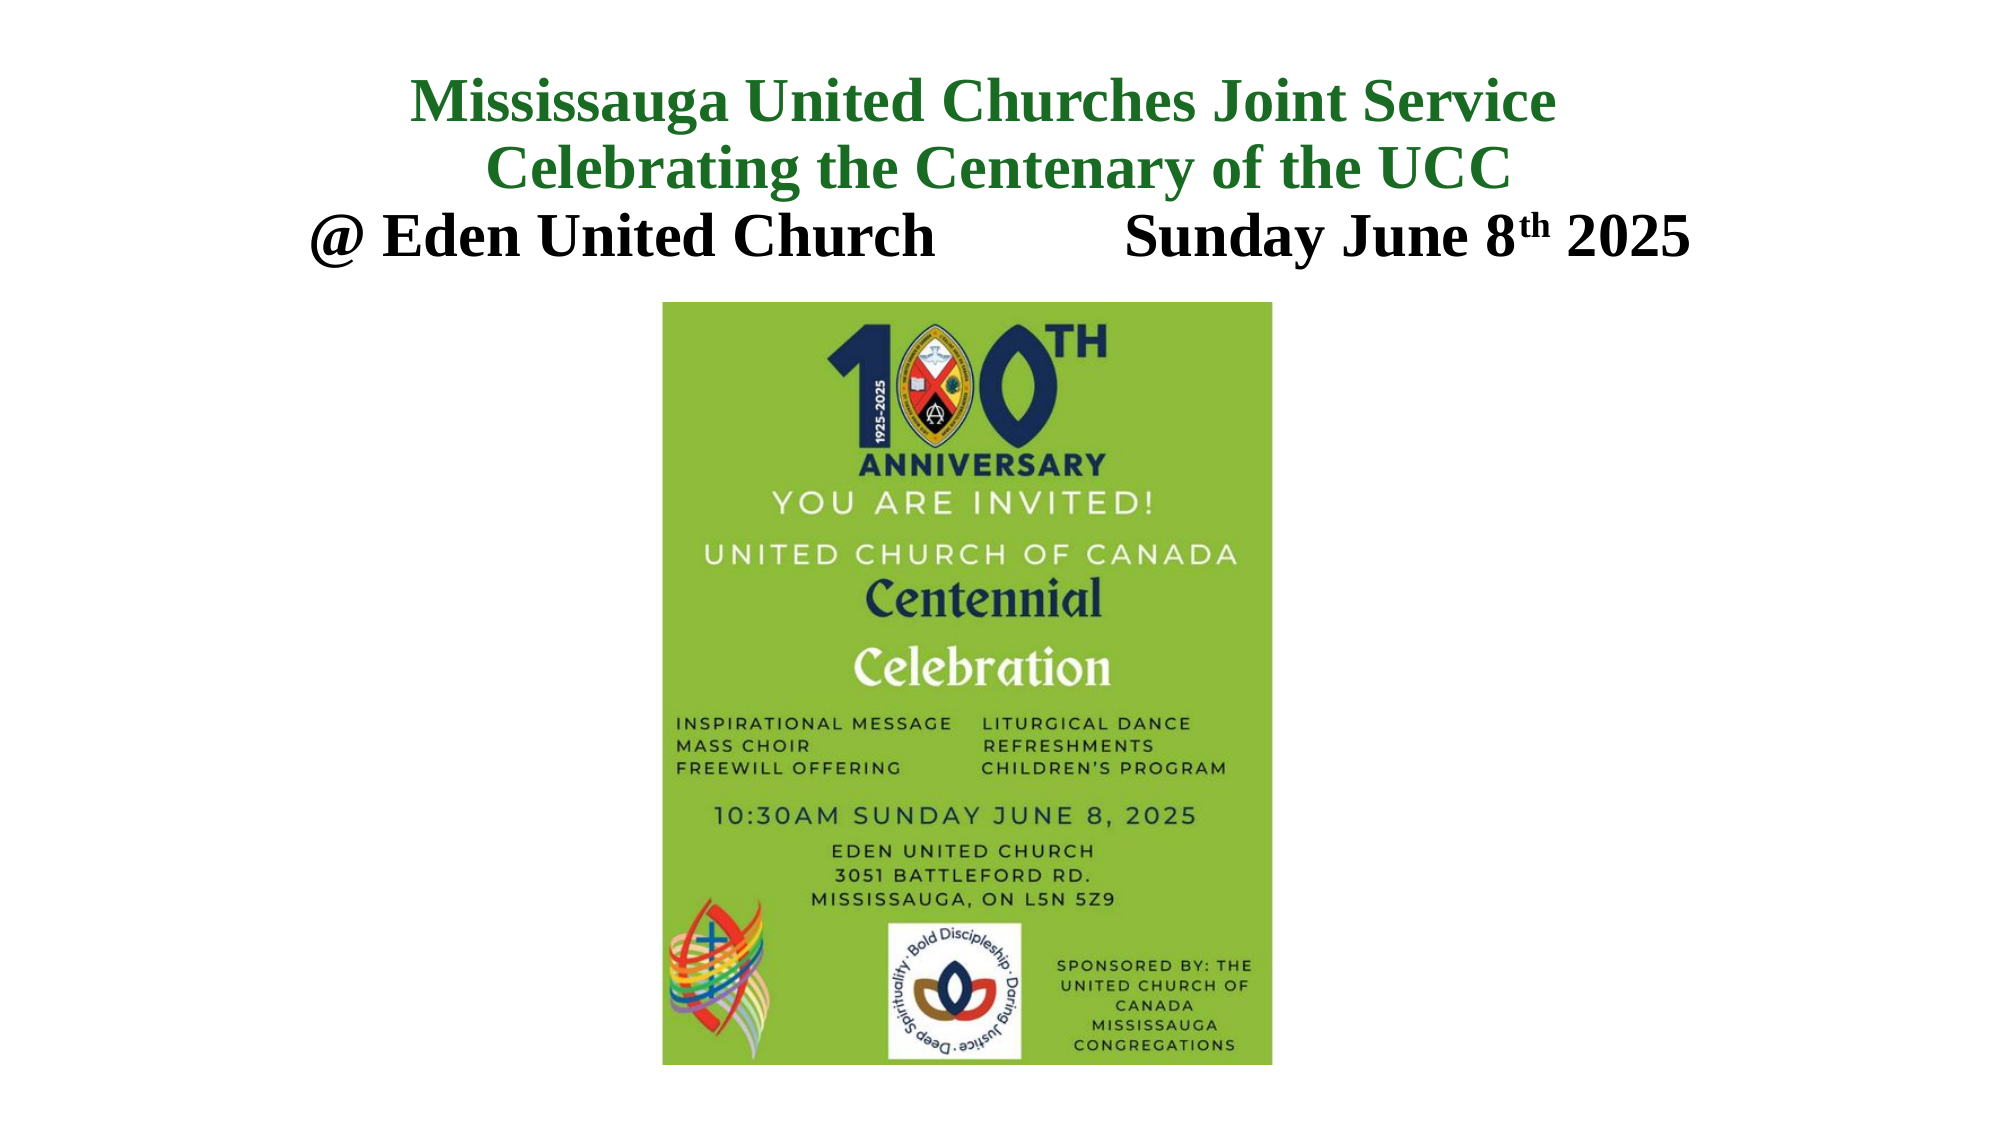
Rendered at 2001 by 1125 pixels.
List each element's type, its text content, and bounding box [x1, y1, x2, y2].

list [289, 301, 1646, 1065]
title Mississauga United Churches Joint Service Celebrating the Centenary of the UCC @ Eden United Church Sunday June 8th 2025 [137, 59, 1863, 278]
